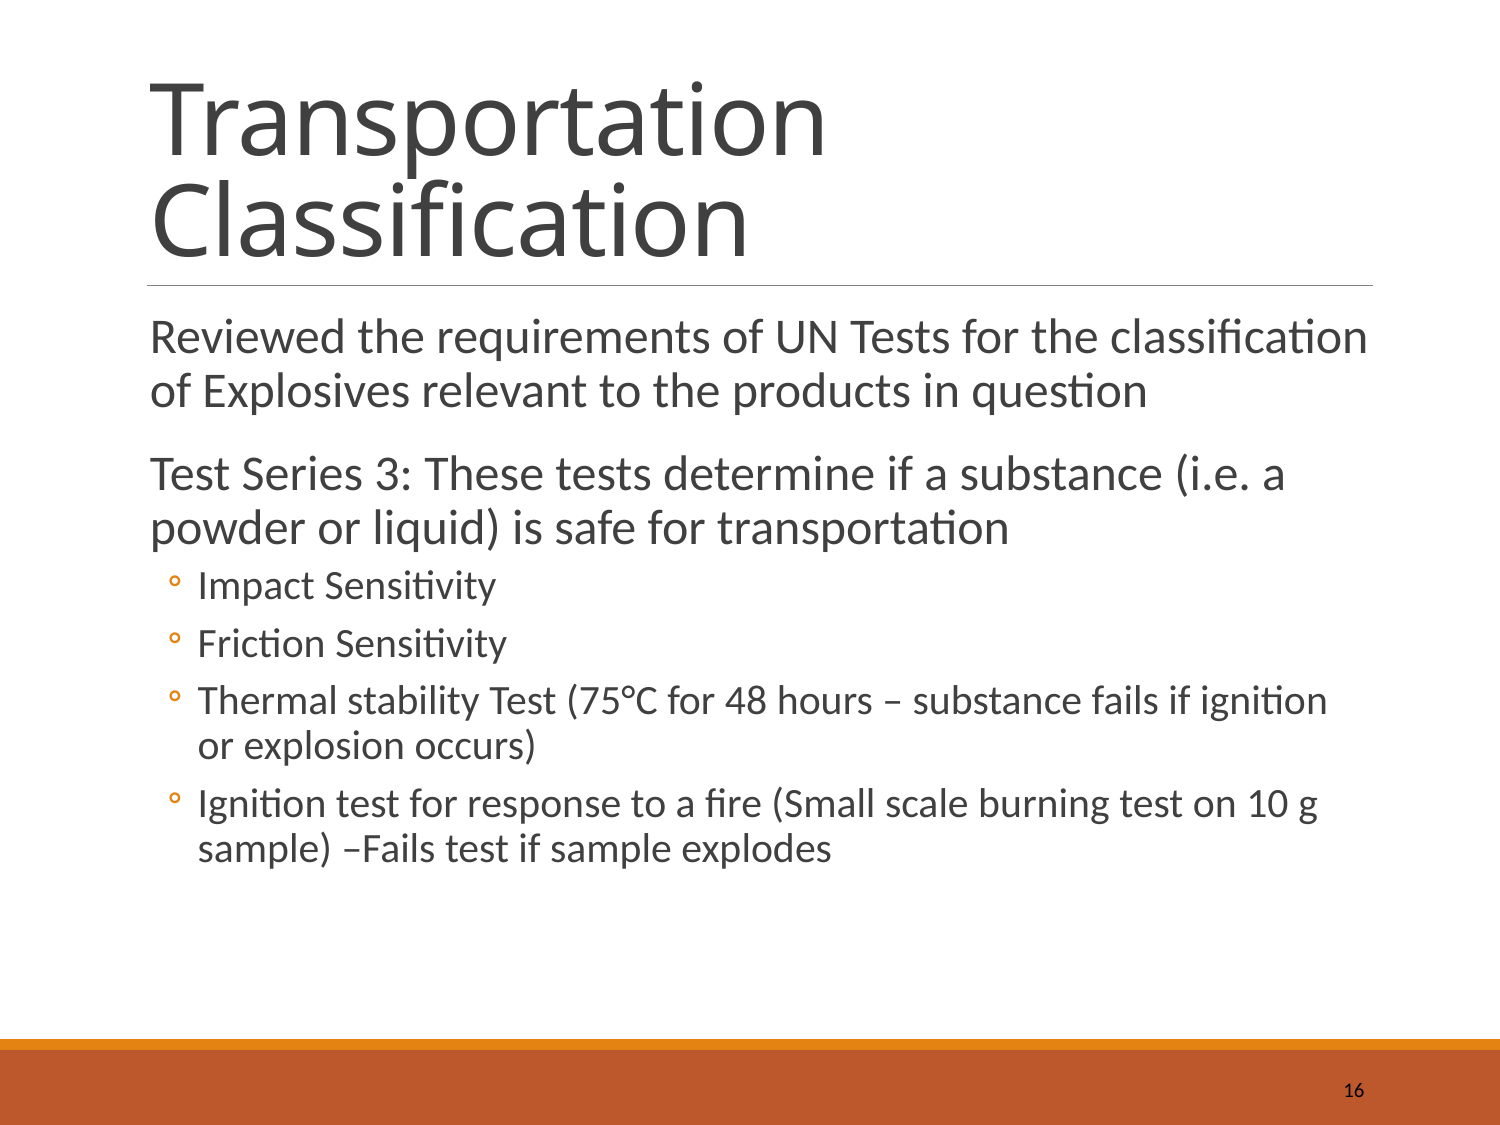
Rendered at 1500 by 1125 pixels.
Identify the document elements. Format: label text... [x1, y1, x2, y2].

list Reviewed the requirements of UN Tests for the classification of Explosives relevant to the products in question Test Series 3: These tests determine if a substance (i.e. a powder or liquid) is safe for transportation Impact Sensitivity Friction Sensitivity Thermal stability Test (75°C for 48 hours – substance fails if ignition or explosion occurs) Ignition test for response to a fire (Small scale burning test on 10 g sample) –Fails test if sample explodes [134, 302, 1373, 963]
title Transportation Classification [134, 47, 1373, 285]
slide_number 16 [1217, 1059, 1380, 1120]
